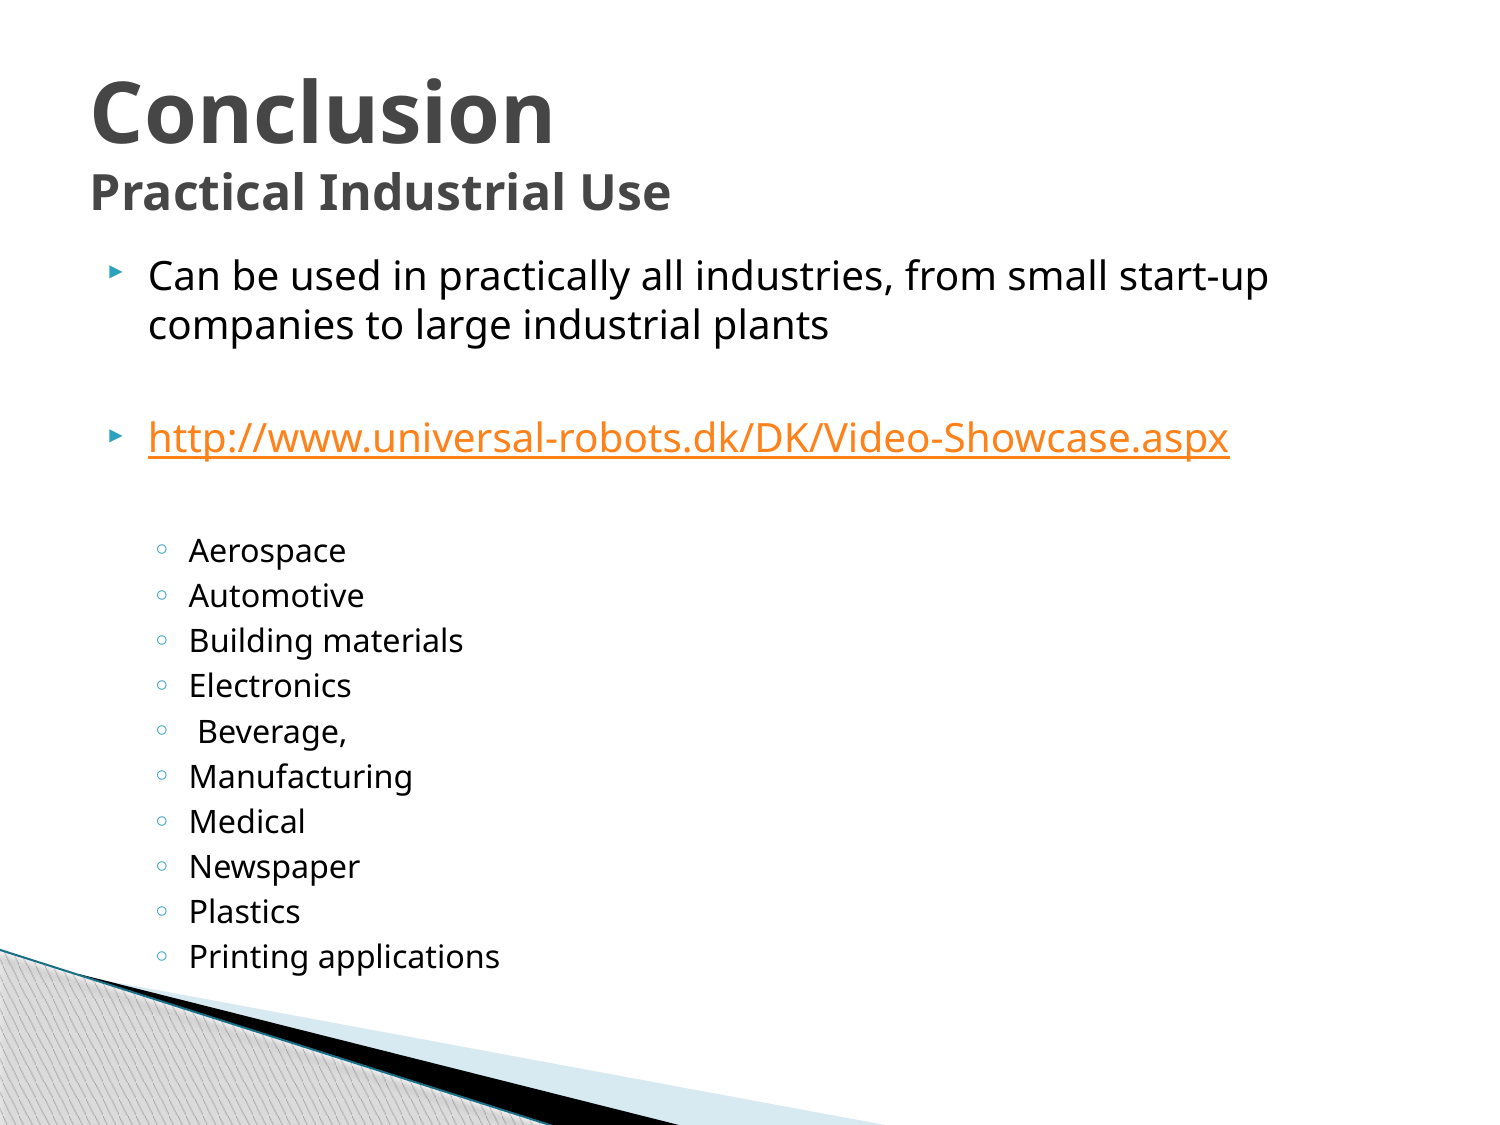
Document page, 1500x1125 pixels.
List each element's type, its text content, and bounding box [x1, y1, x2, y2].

title Conclusion Practical Industrial Use [75, 45, 1425, 233]
list Can be used in practically all industries, from small start-up companies to large industrial plants http://www.universal-robots.dk/DK/Video-Showcase.aspx Aerospace Automotive Building materials Electronics Beverage, Manufacturing Medical Newspaper Plastics Printing applications [75, 243, 1425, 986]
